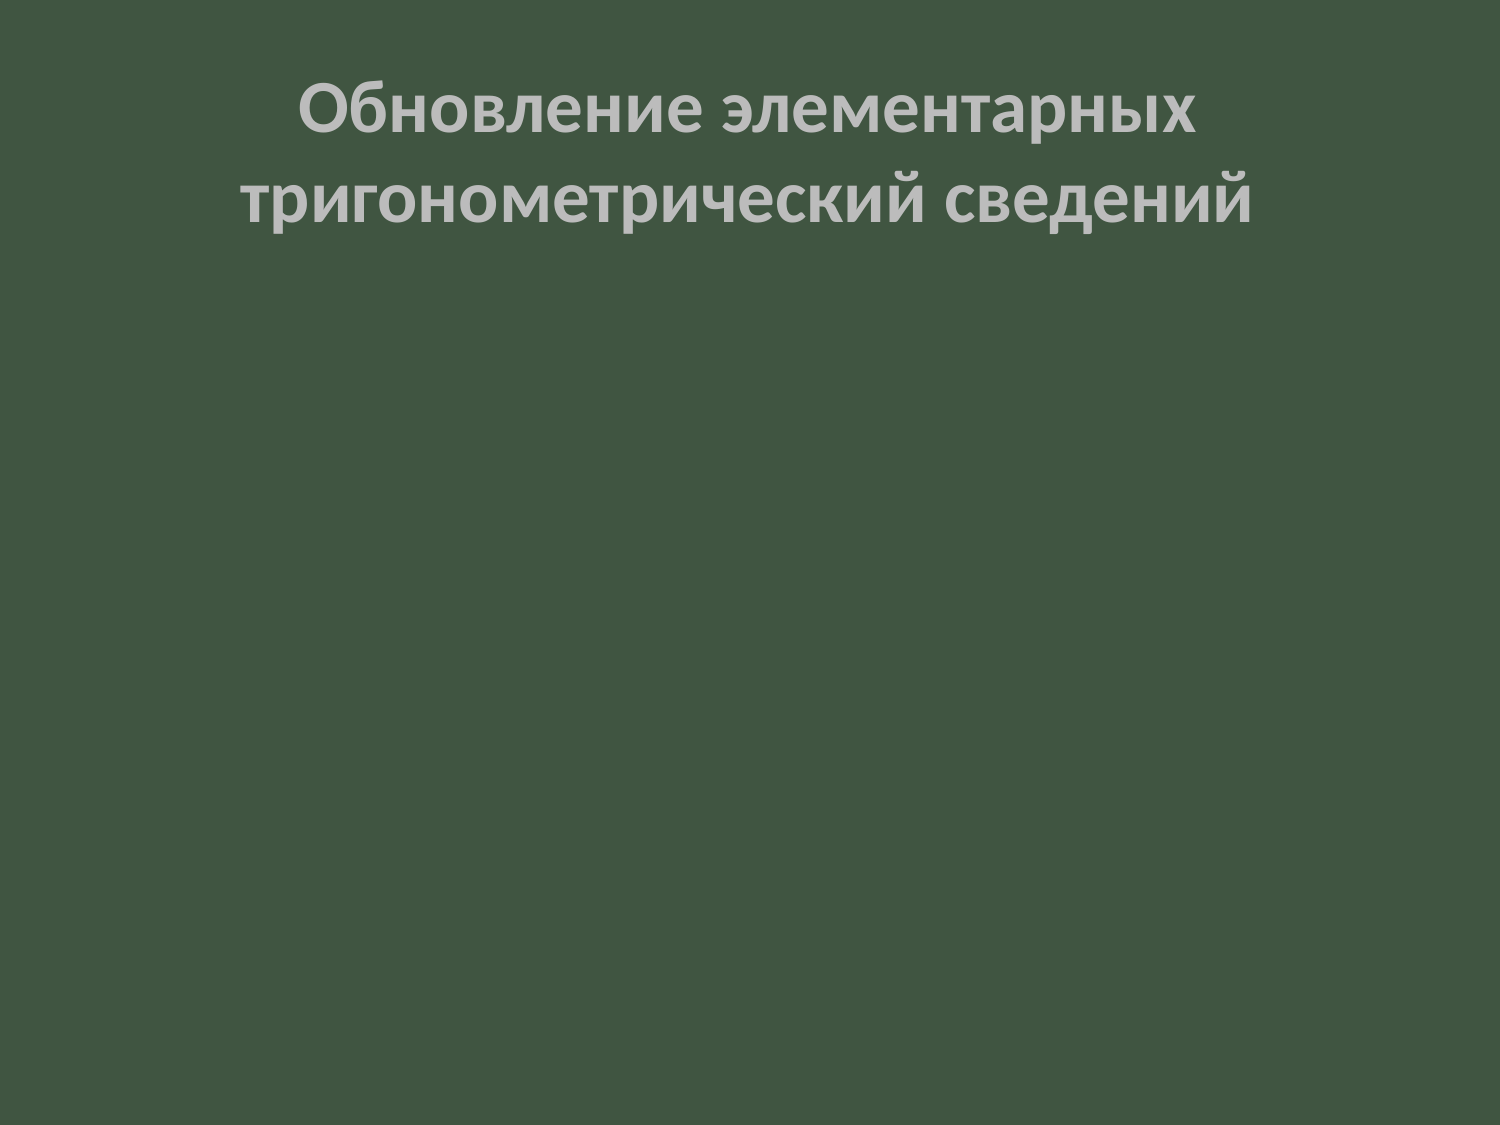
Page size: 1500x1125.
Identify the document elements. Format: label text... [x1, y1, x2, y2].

text_box Обновление элементарных тригонометрический сведений [6, 49, 1490, 245]
